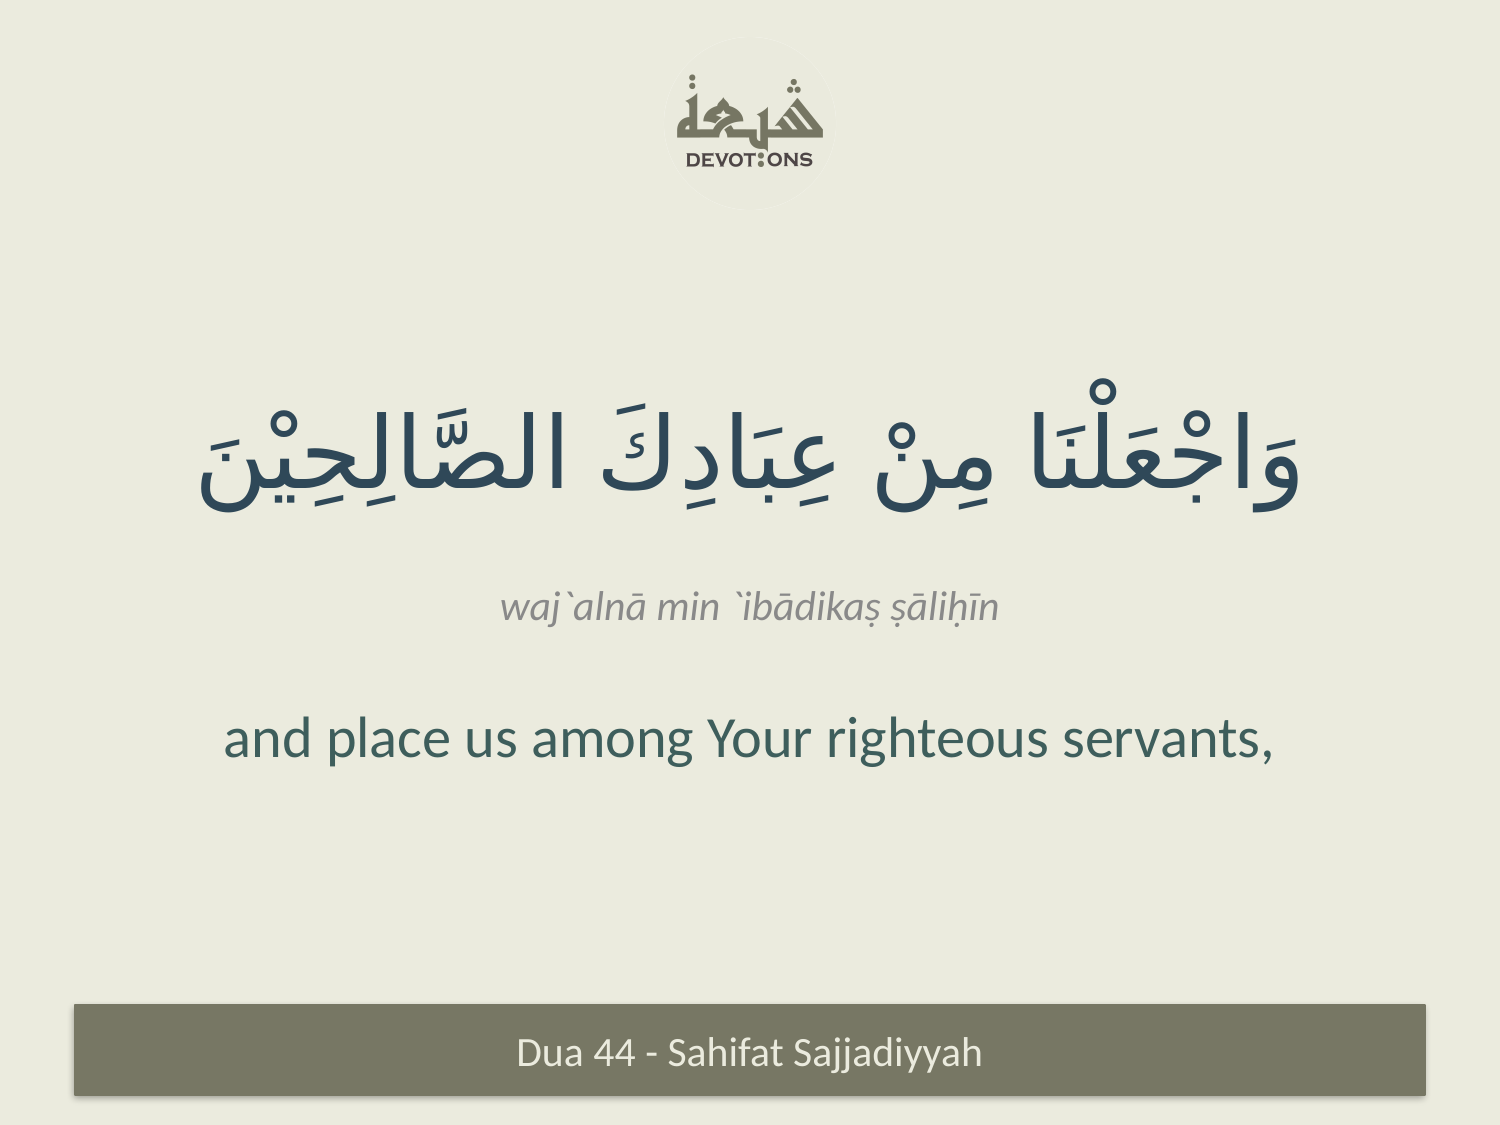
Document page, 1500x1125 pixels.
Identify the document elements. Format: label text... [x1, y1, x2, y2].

text_box وَاجْعَلْنَا مِنْ عِبَادِكَ الصَّالِحِيْنَ waj`alnā min `ibādikaṣ ṣāliḥīn and place us among Your righteous servants, [74, 381, 1425, 776]
text_box [74, 1004, 1426, 1096]
text_box Dua 44 - Sahifat Sajjadiyyah [501, 1017, 999, 1083]
picture [656, 29, 844, 218]
